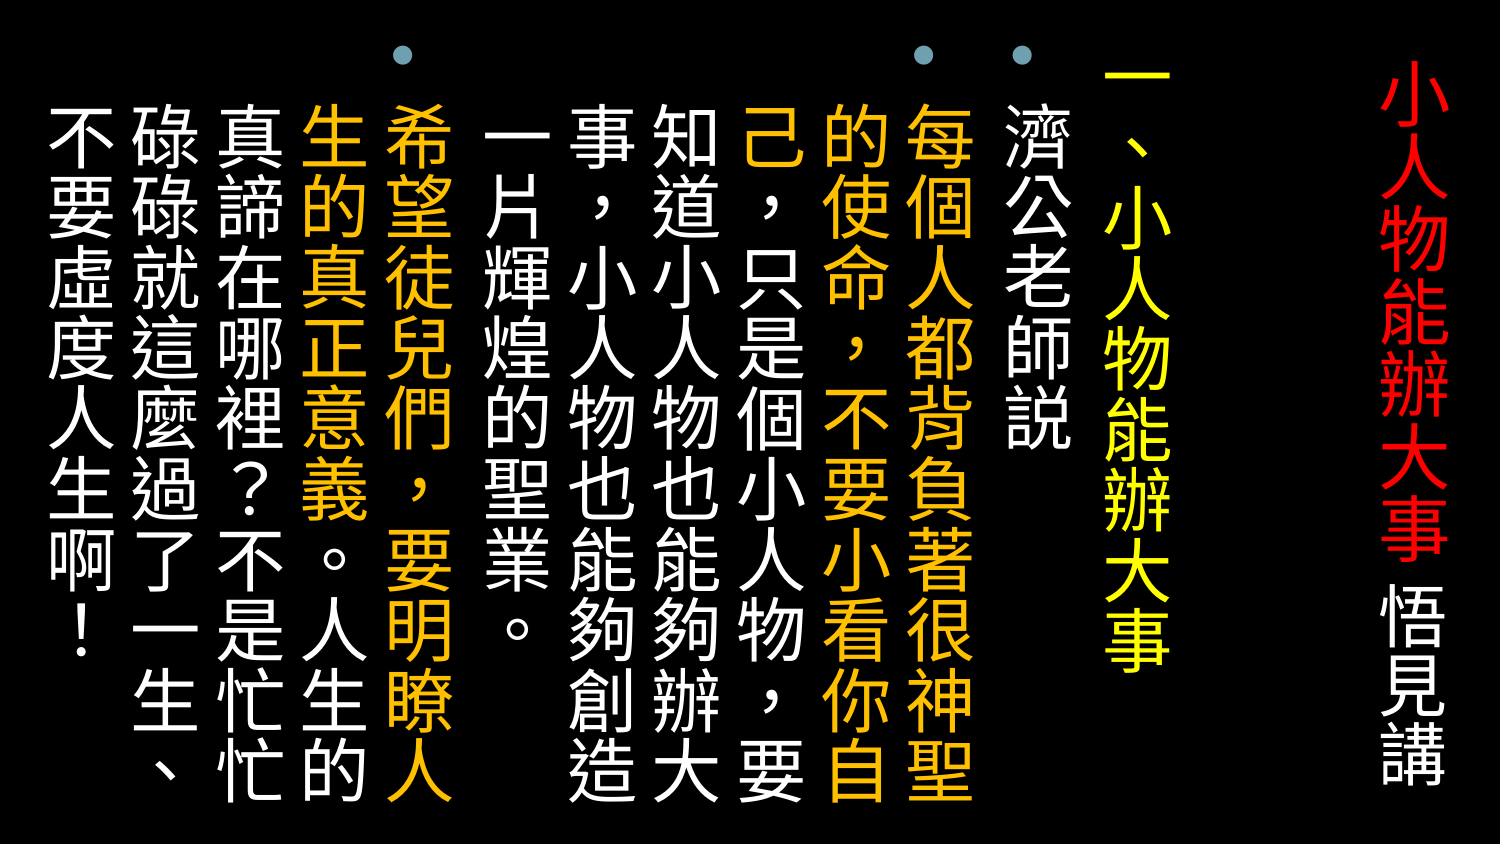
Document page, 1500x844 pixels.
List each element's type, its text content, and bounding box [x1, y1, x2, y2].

list 一、小人物能辦大事 濟公老師説 每個人都背負著很神聖的使命，不要小看你自己，只是個小人物，要知道小人物也能夠辦大事，小人物也能夠創造一片輝煌的聖業。 希望徒兒們，要明瞭人生的真正意義。人生的真諦在哪裡？不是忙忙碌碌就這麼過了一生、不要虛度人生啊！ [29, 21, 1353, 825]
title 小人物能辦大事 悟見講 [1353, 27, 1473, 820]
